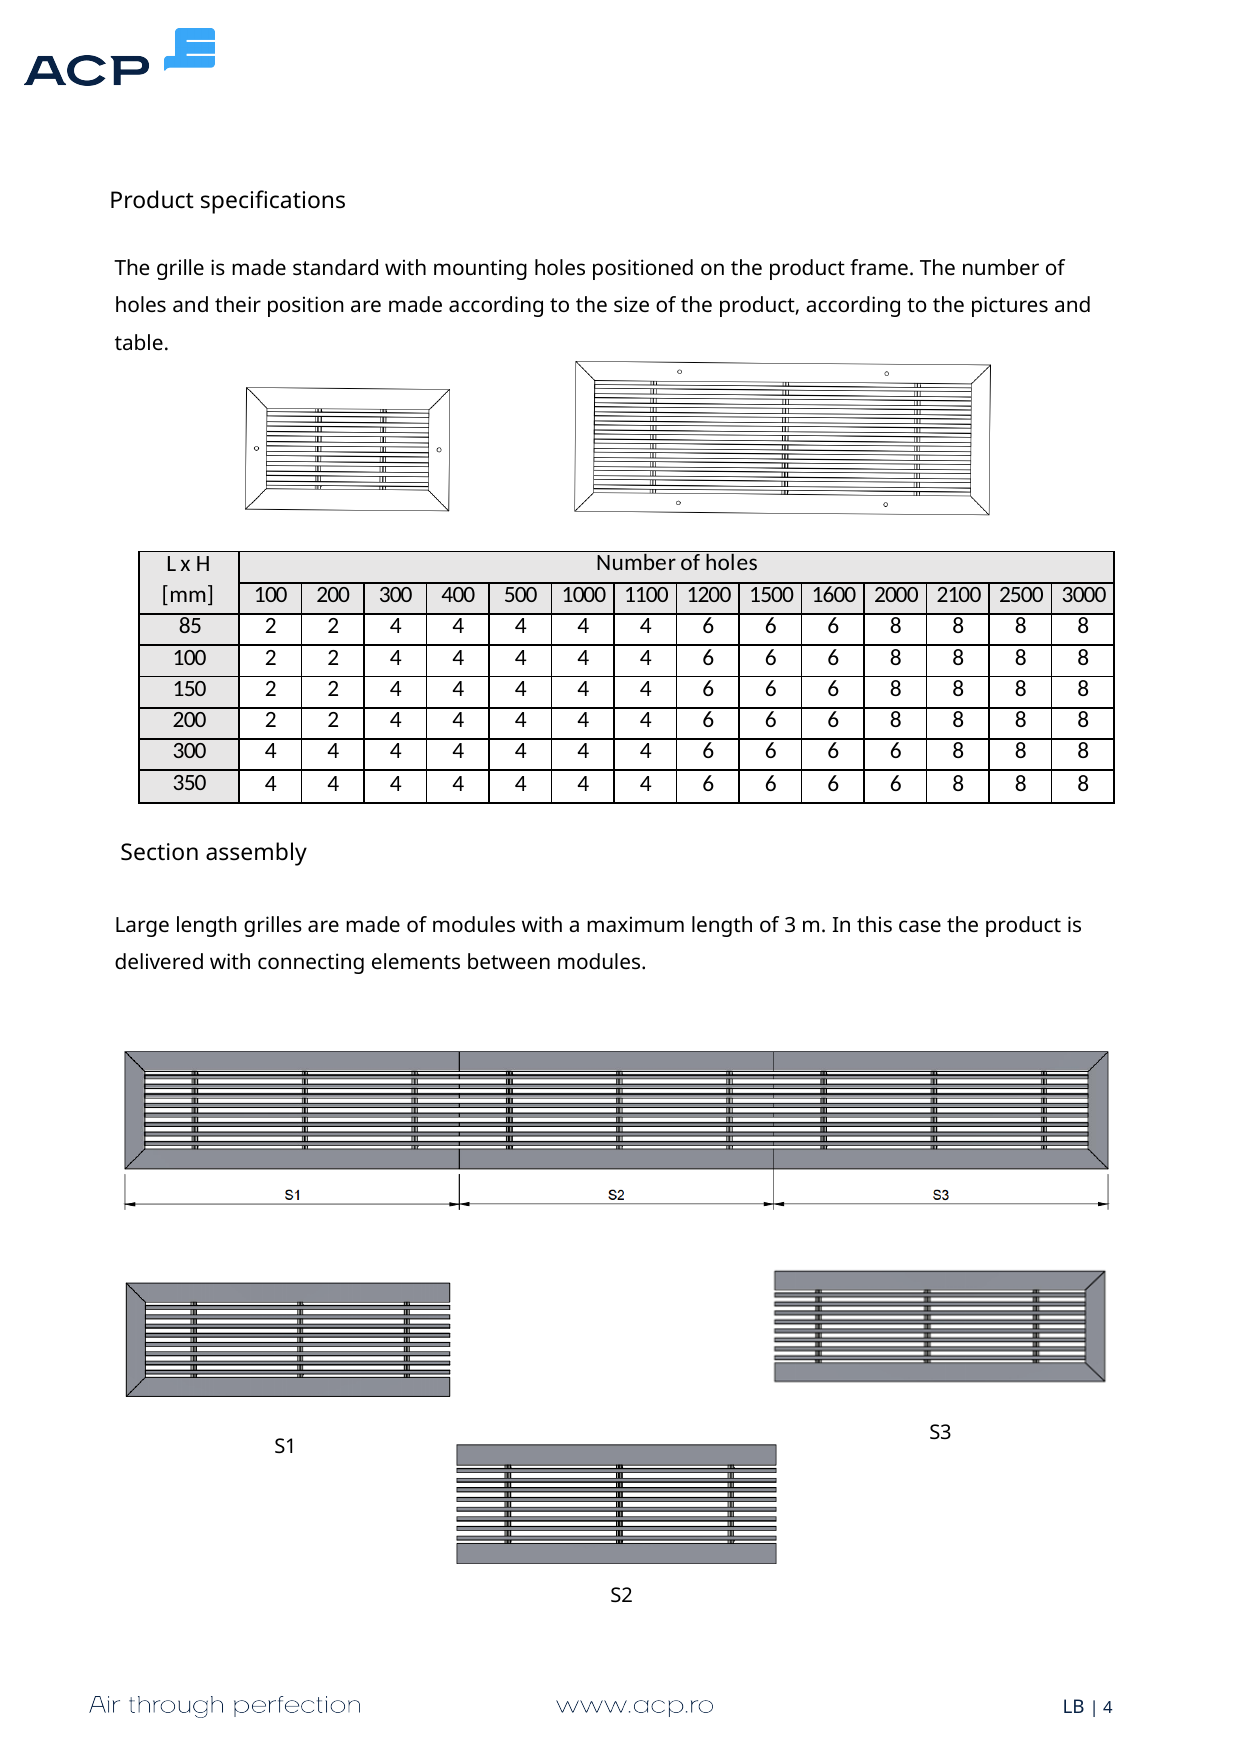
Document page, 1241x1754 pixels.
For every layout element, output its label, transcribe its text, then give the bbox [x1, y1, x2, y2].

picture [120, 1265, 466, 1408]
text_box S3 [761, 1411, 1120, 1451]
picture [556, 1696, 713, 1718]
list Section assembly [105, 836, 1142, 874]
text_box S2 [442, 1574, 801, 1614]
picture [562, 351, 1002, 527]
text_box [38, 550, 1215, 836]
text_box S1 [106, 1425, 466, 1465]
text_box The grille is made standard with mounting holes positioned on the product frame. The number of holes and their position are made according to the size of the product, according to the pictures and table. [99, 234, 1120, 362]
picture [108, 1040, 1118, 1234]
picture [89, 1696, 360, 1718]
title Product specifications [94, 160, 1142, 242]
text_box Large length grilles are made of modules with a maximum length of 3 m. In this case the product is delivered with connecting elements between modules. [99, 891, 1159, 982]
picture [439, 1431, 785, 1578]
picture [231, 370, 470, 524]
picture [758, 1254, 1111, 1393]
picture [24, 28, 215, 86]
